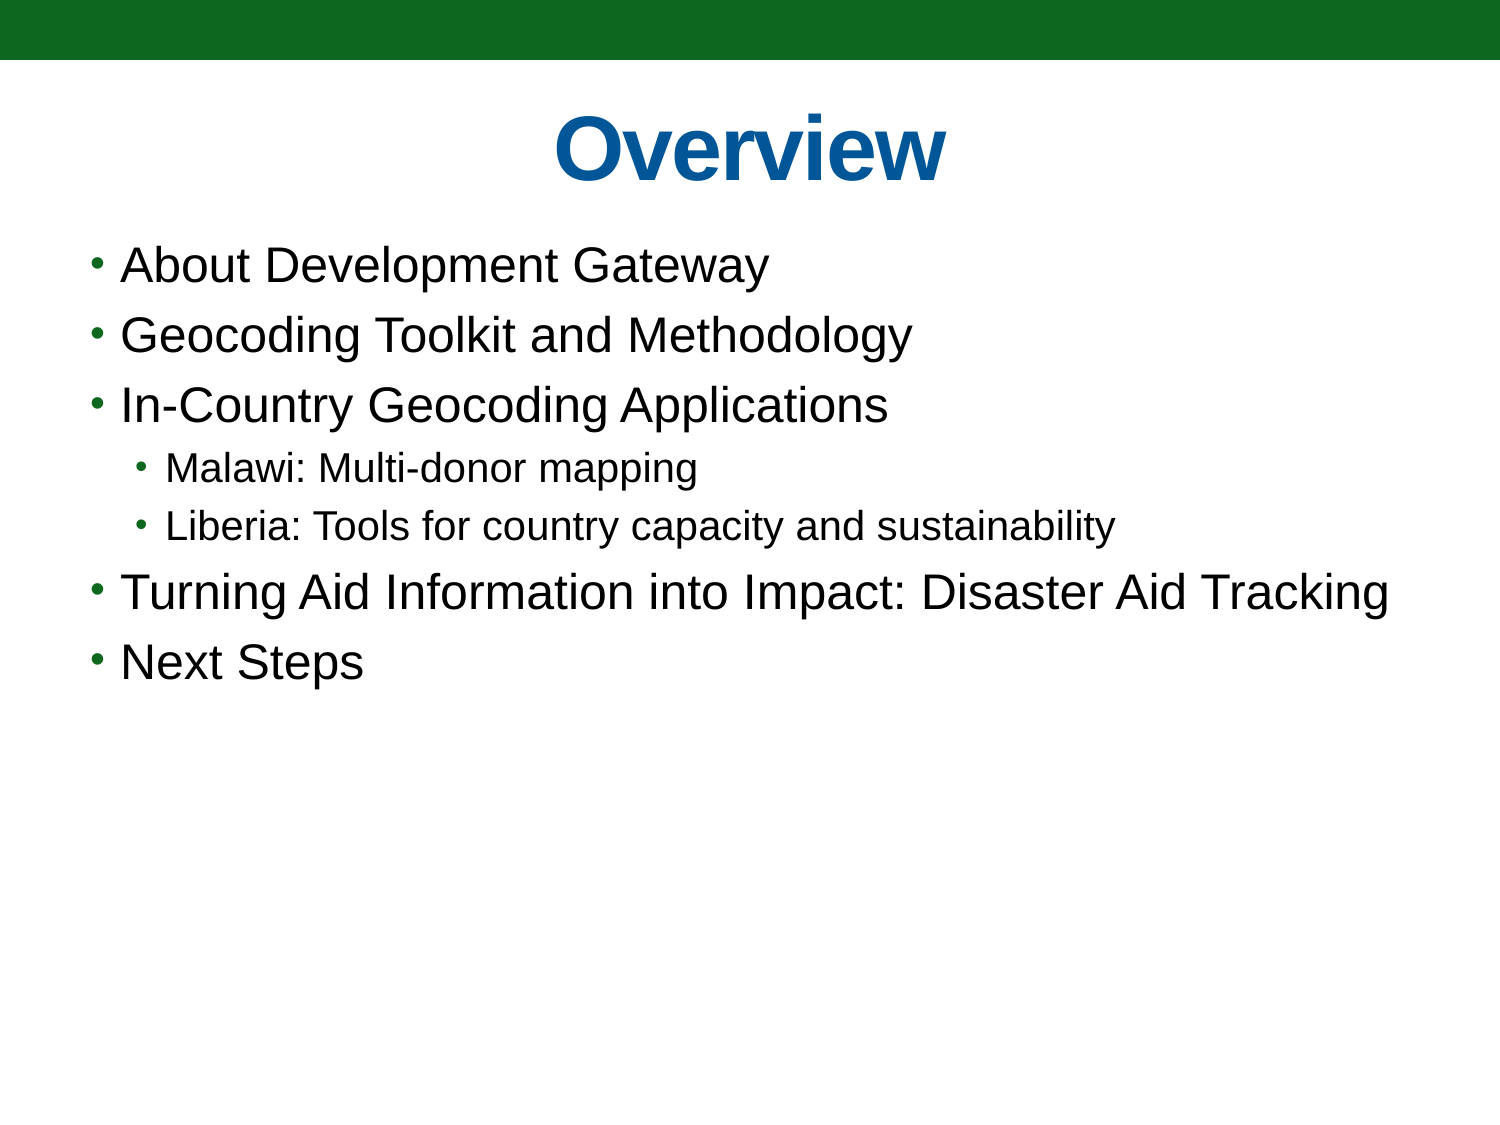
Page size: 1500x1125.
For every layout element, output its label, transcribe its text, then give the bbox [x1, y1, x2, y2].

list About Development Gateway Geocoding Toolkit and Methodology In-Country Geocoding Applications Malawi: Multi-donor mapping Liberia: Tools for country capacity and sustainability Turning Aid Information into Impact: Disaster Aid Tracking Next Steps [74, 224, 1426, 1026]
title Overview [75, 62, 1425, 224]
